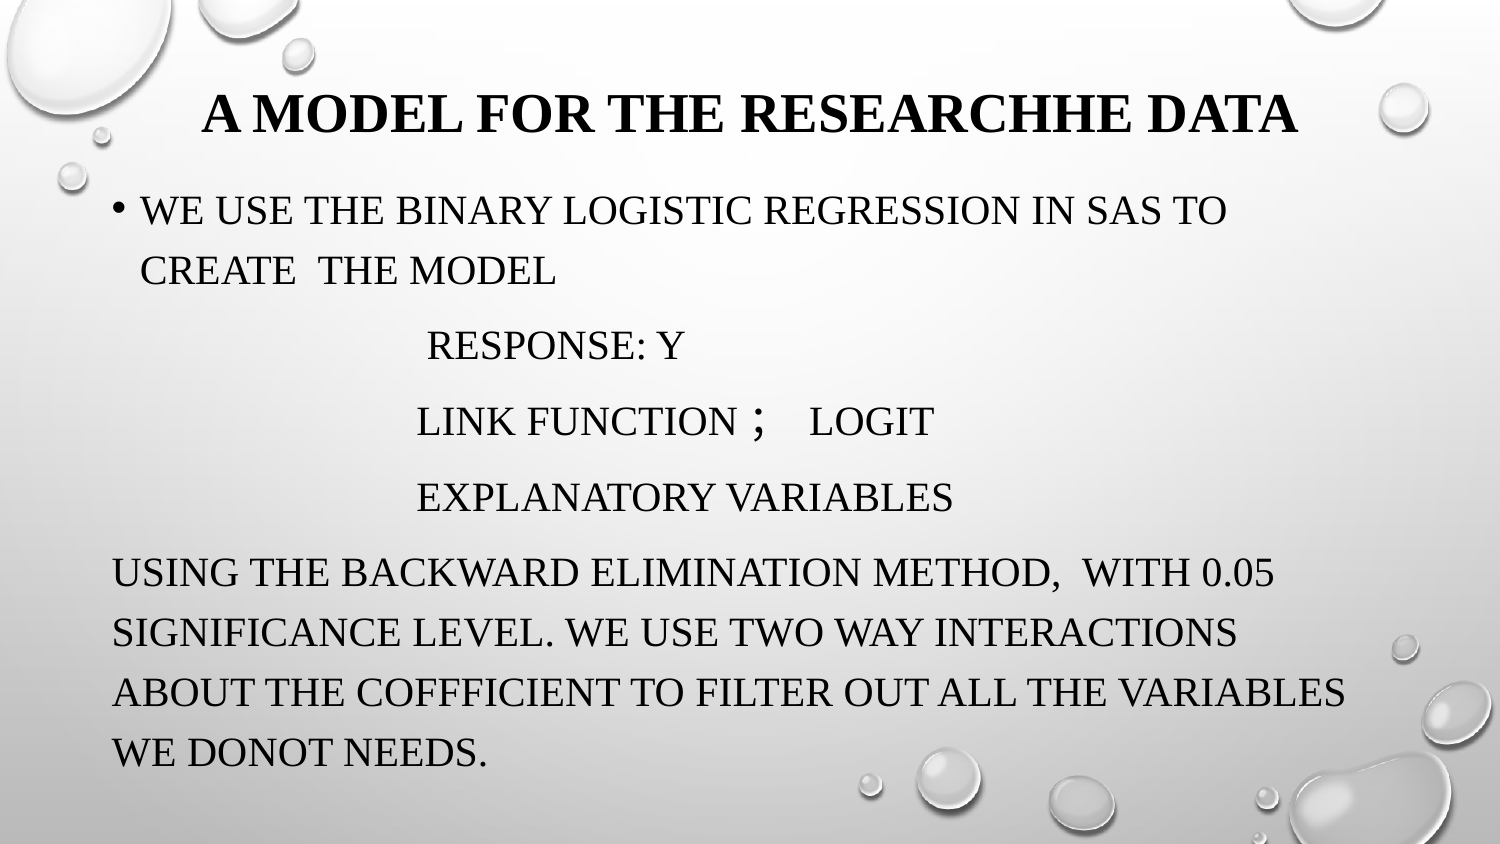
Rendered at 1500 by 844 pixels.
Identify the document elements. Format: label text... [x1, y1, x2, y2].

picture [0, 0, 1500, 844]
title A model for the researchhe data [112, 76, 1388, 220]
list WE USE THE BINARY logistic regression in SAS to create the model rEsponse: y link function； LOGIT explanatory vARIAbles using THE BACKWARD ELImination method, WITH 0.05 significance level. WE USE TWO WAY INteractions ABOUT THE COFFFICIENT to filter out all the variables we donot needs. [96, 165, 1372, 826]
